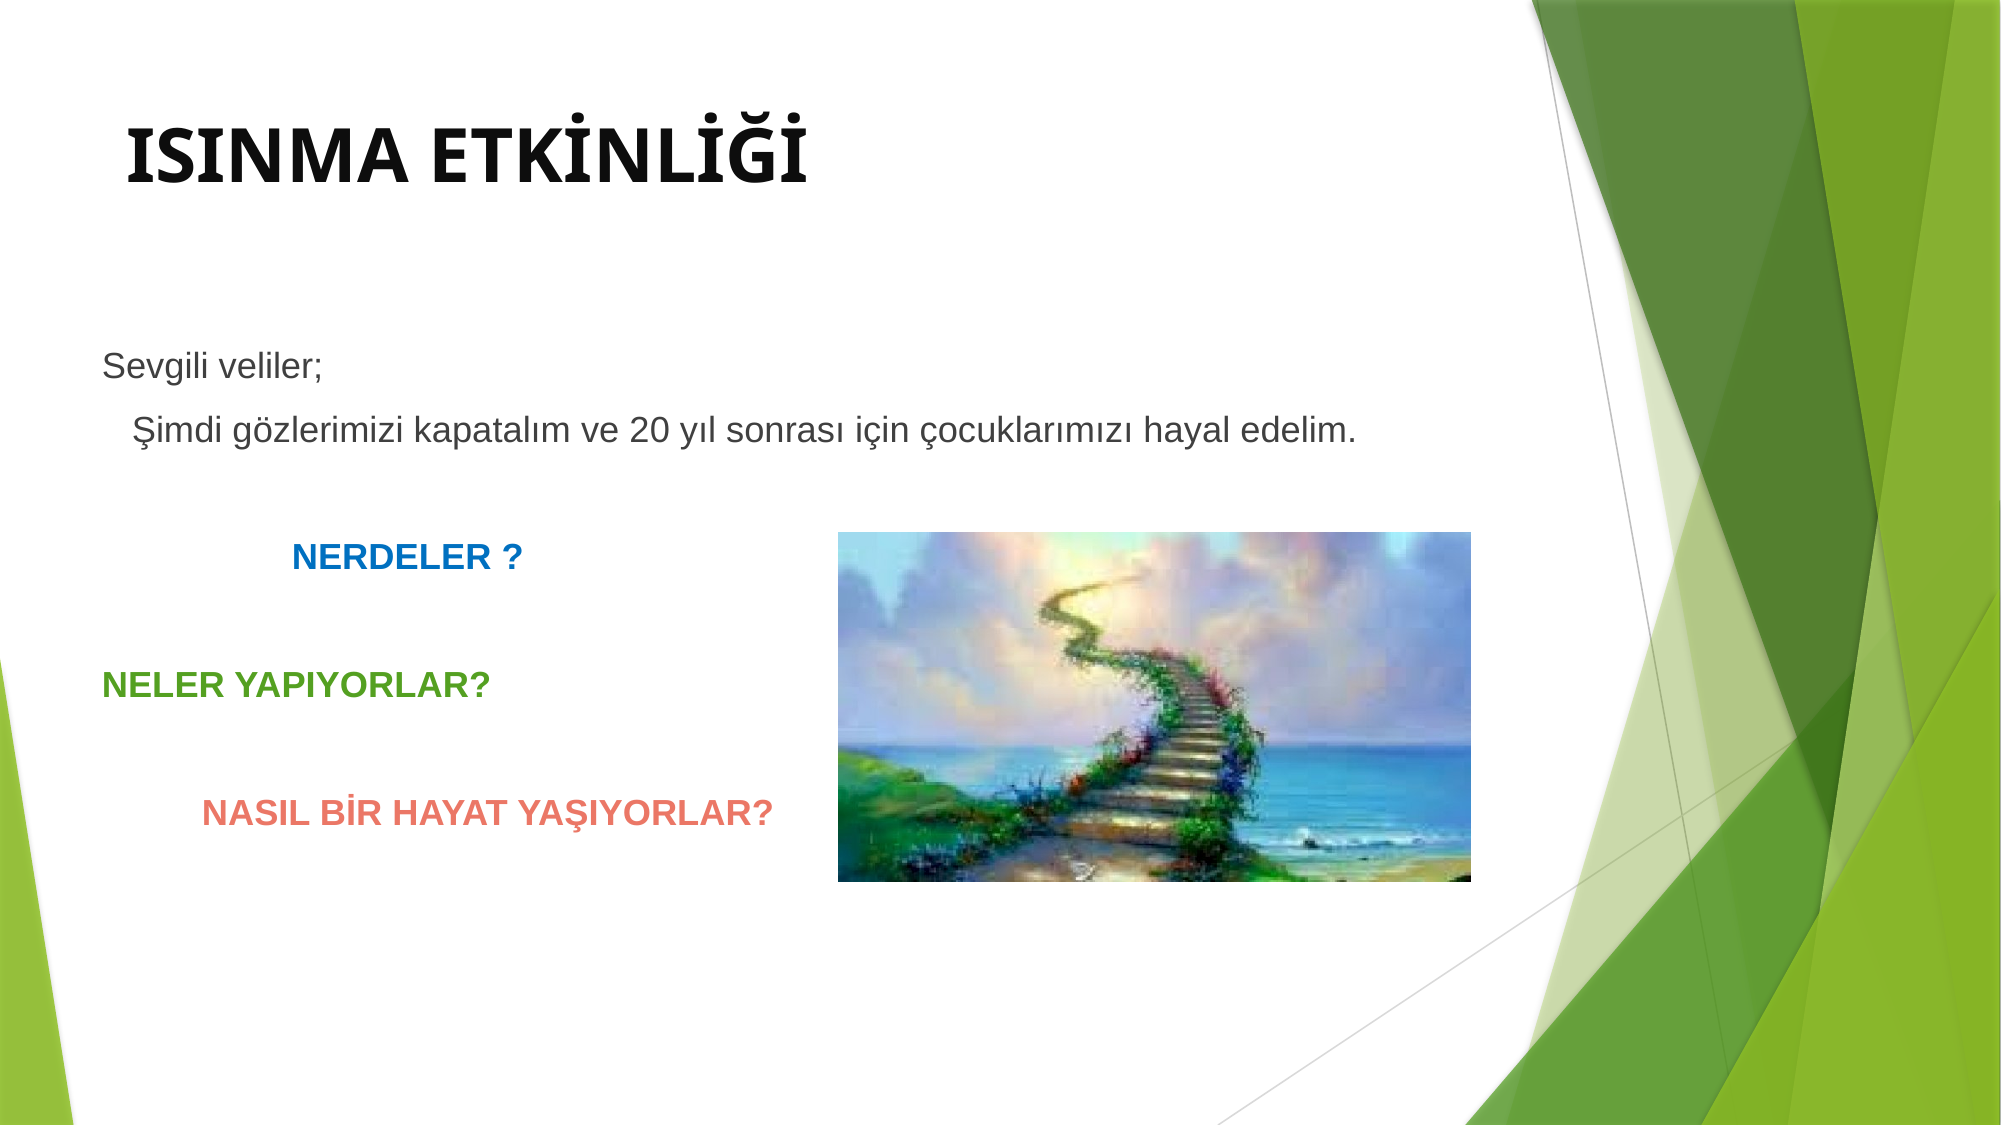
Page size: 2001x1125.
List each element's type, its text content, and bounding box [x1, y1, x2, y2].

picture [837, 531, 1471, 883]
list Sevgili veliler; Şimdi gözlerimizi kapatalım ve 20 yıl sonrası için çocuklarımızı hayal edelim. NERDELER ? NELER YAPIYORLAR? NASIL BİR HAYAT YAŞIYORLAR? [86, 334, 1498, 972]
title ISINMA ETKİNLİĞİ [111, 99, 1522, 317]
